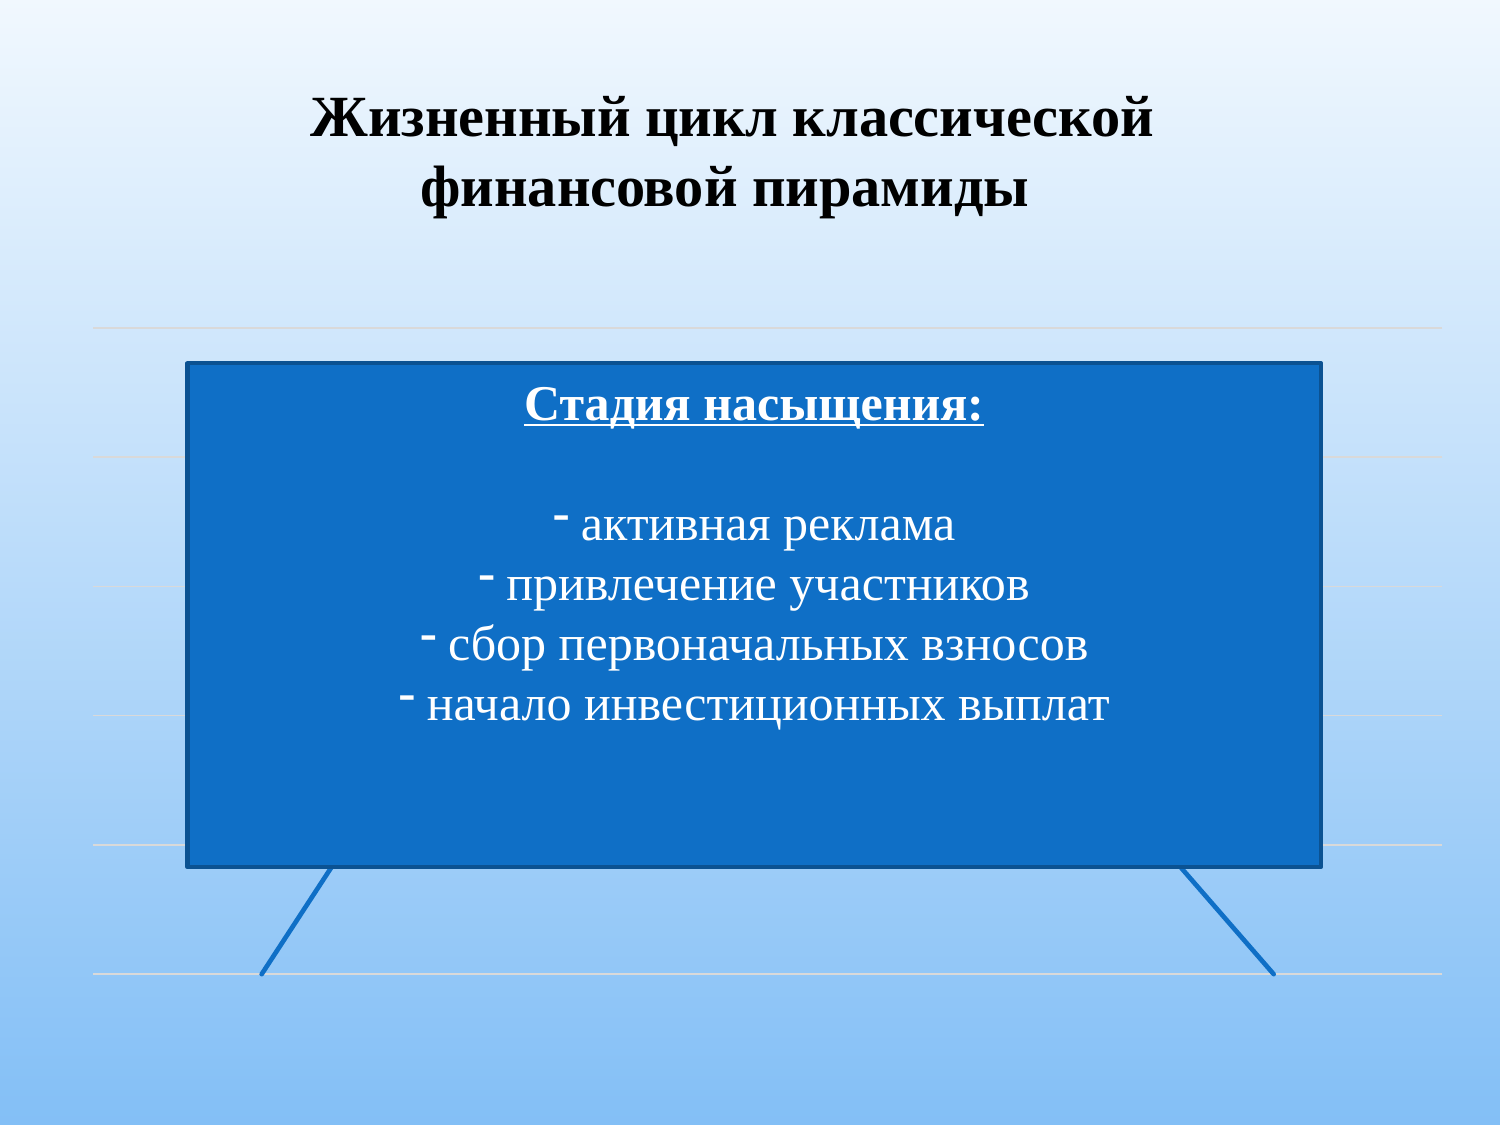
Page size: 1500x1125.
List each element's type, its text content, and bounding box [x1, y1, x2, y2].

text_box Жизненный цикл классической финансовой пирамиды [253, 70, 1211, 225]
chart [64, 314, 1471, 988]
